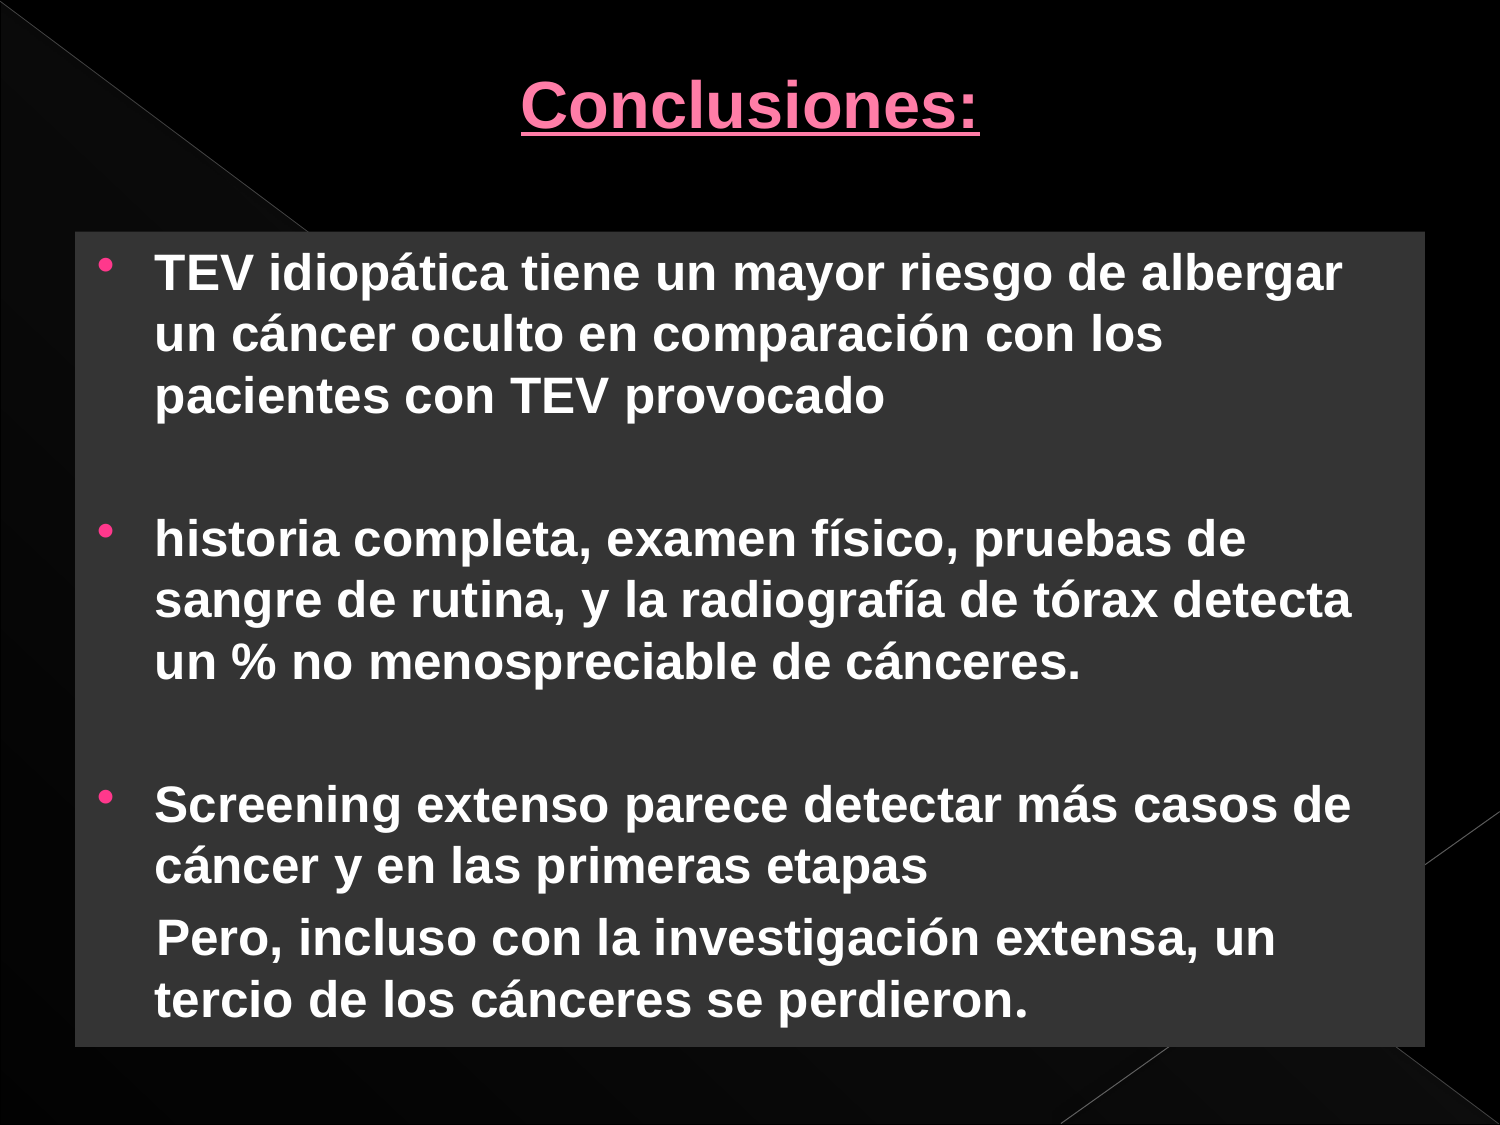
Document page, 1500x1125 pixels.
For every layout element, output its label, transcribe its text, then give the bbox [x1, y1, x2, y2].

title Conclusiones: [75, 19, 1425, 185]
list TEV idiopática tiene un mayor riesgo de albergar un cáncer oculto en comparación con los pacientes con TEV provocado historia completa, examen físico, pruebas de sangre de rutina, y la radiografía de tórax detecta un % no menospreciable de cánceres. Screening extenso parece detectar más casos de cáncer y en las primeras etapas Pero, incluso con la investigación extensa, un tercio de los cánceres se perdieron. [75, 231, 1425, 1047]
